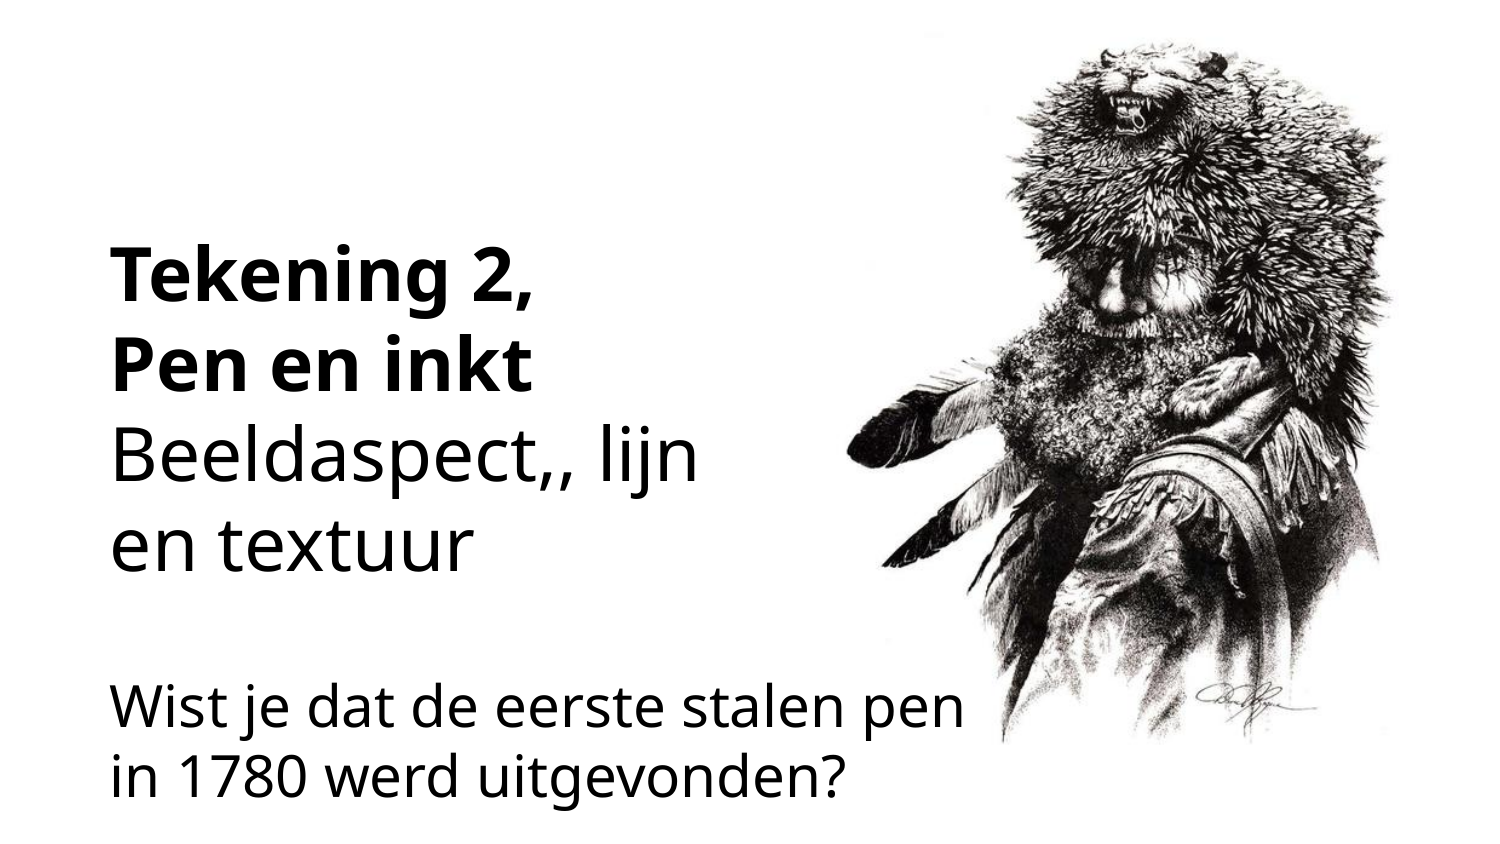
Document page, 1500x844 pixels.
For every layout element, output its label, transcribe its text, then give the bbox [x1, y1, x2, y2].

text_box Wist je dat de eerste stalen pen in 1780 werd uitgevonden? [95, 661, 1010, 816]
picture [779, 0, 1469, 769]
text_box Tekening 2, Pen en inkt Beeldaspect,, lijn en textuur [95, 219, 721, 594]
